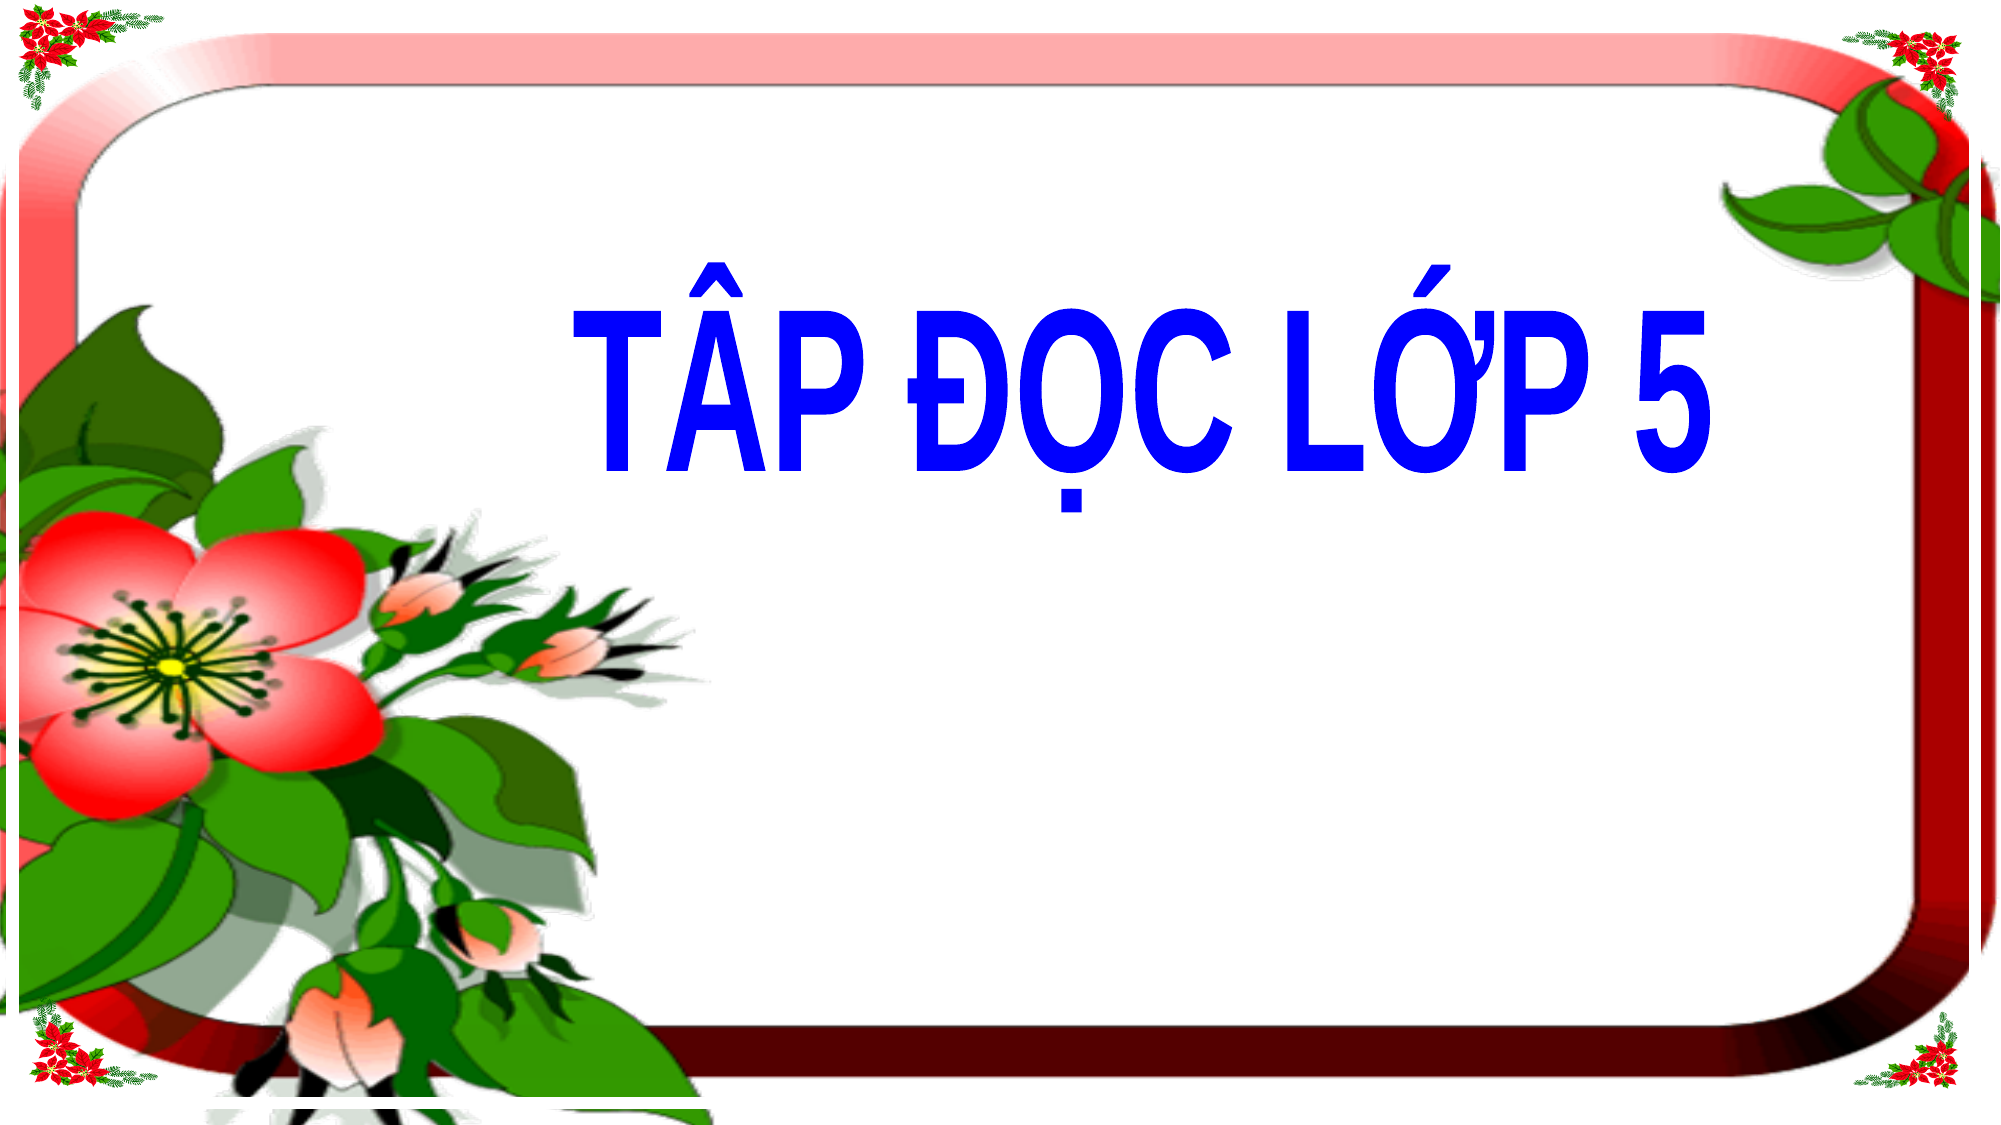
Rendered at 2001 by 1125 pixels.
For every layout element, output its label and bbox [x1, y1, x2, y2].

text_box [12, 6, 1976, 1104]
picture [0, 33, 2000, 1125]
